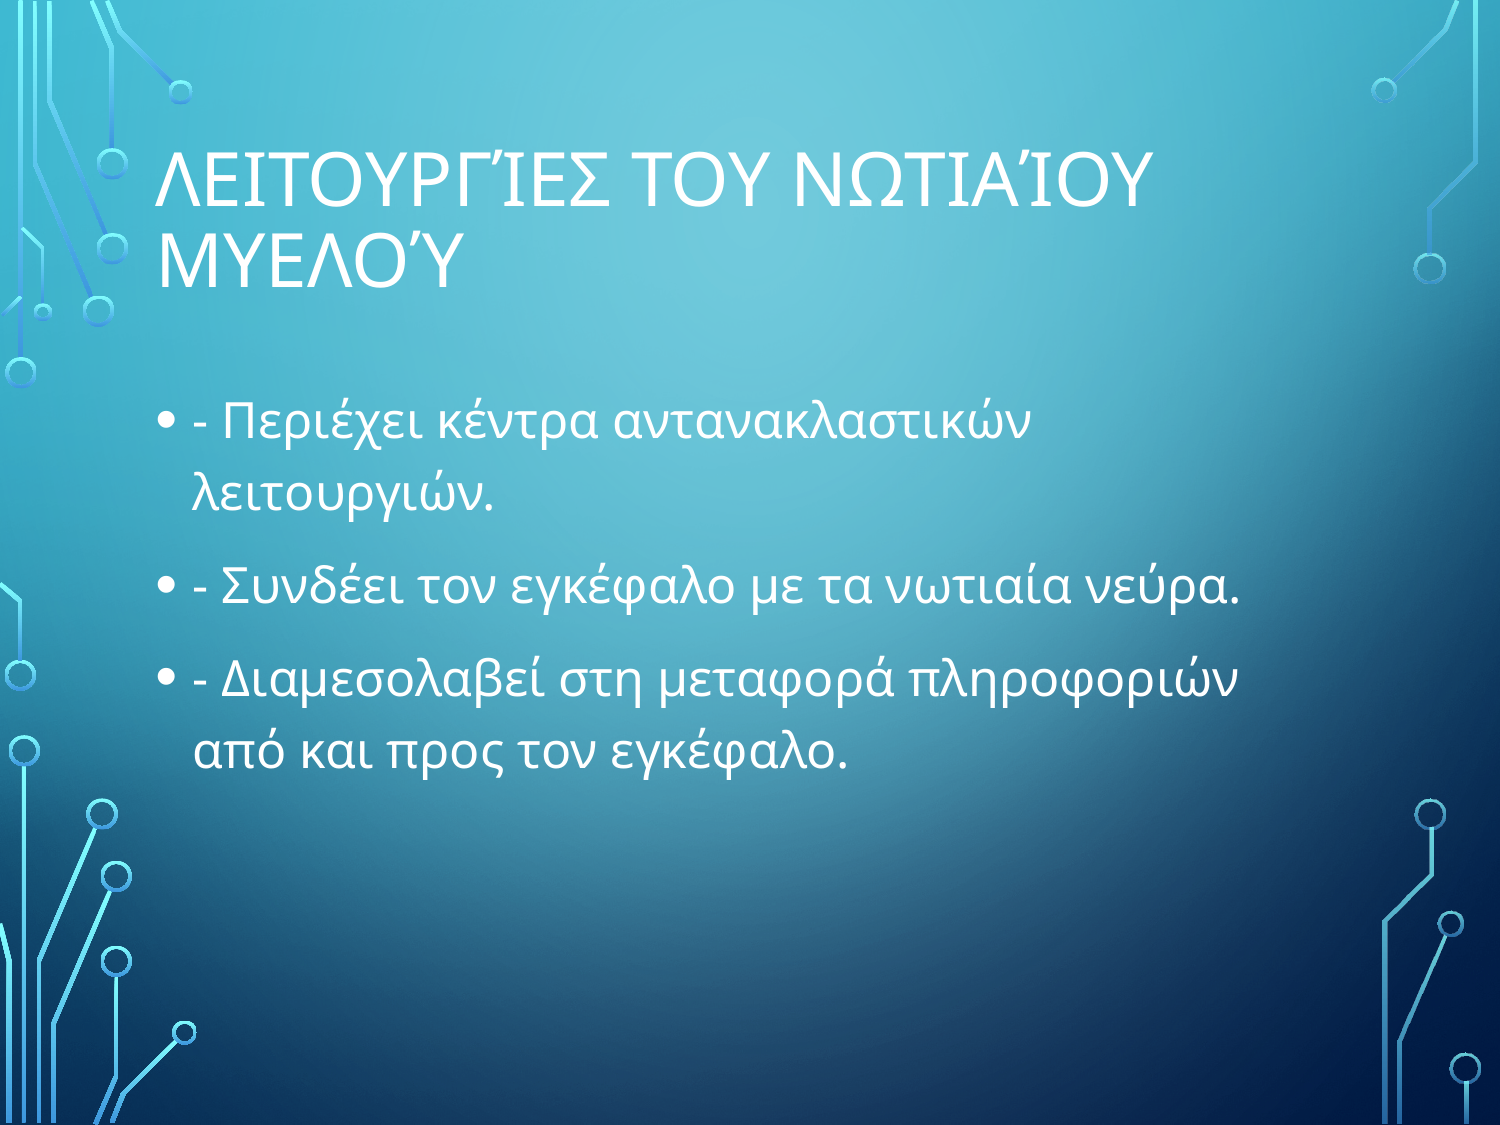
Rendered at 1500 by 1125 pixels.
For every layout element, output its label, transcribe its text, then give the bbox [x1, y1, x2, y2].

list - Περιέχει κέντρα αντανακλαστικών λειτουργιών. - Συνδέει τον εγκέφαλο με τα νωτιαία νεύρα. - Διαμεσολαβεί στη μεταφορά πληροφοριών από και προς τον εγκέφαλο. [140, 369, 1360, 950]
title Λειτουργίες του Νωτιαίου Μυελού [140, 101, 1360, 344]
